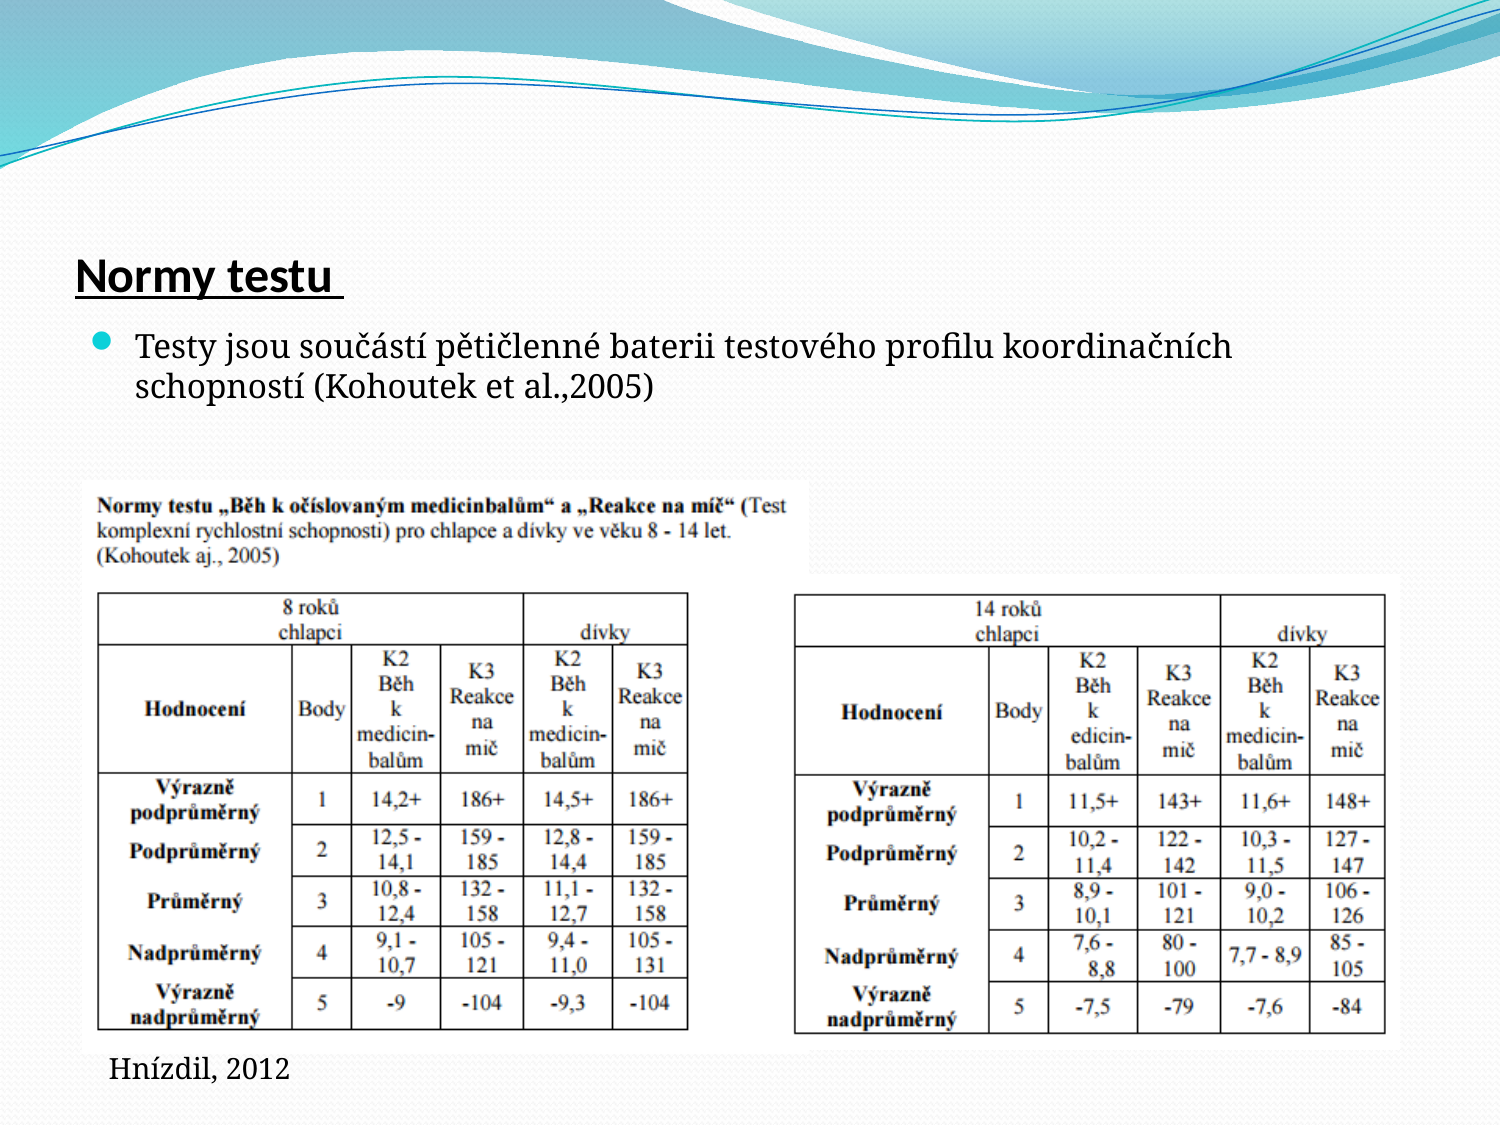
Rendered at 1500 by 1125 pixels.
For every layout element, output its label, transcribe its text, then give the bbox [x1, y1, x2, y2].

list Testy jsou součástí pětičlenné baterii testového profilu koordinačních schopností (Kohoutek et al.,2005) [75, 317, 1425, 1038]
text_box Hnízdil, 2012 [93, 1065, 598, 1093]
picture [81, 480, 1400, 1055]
title Normy testu [75, 115, 1425, 303]
